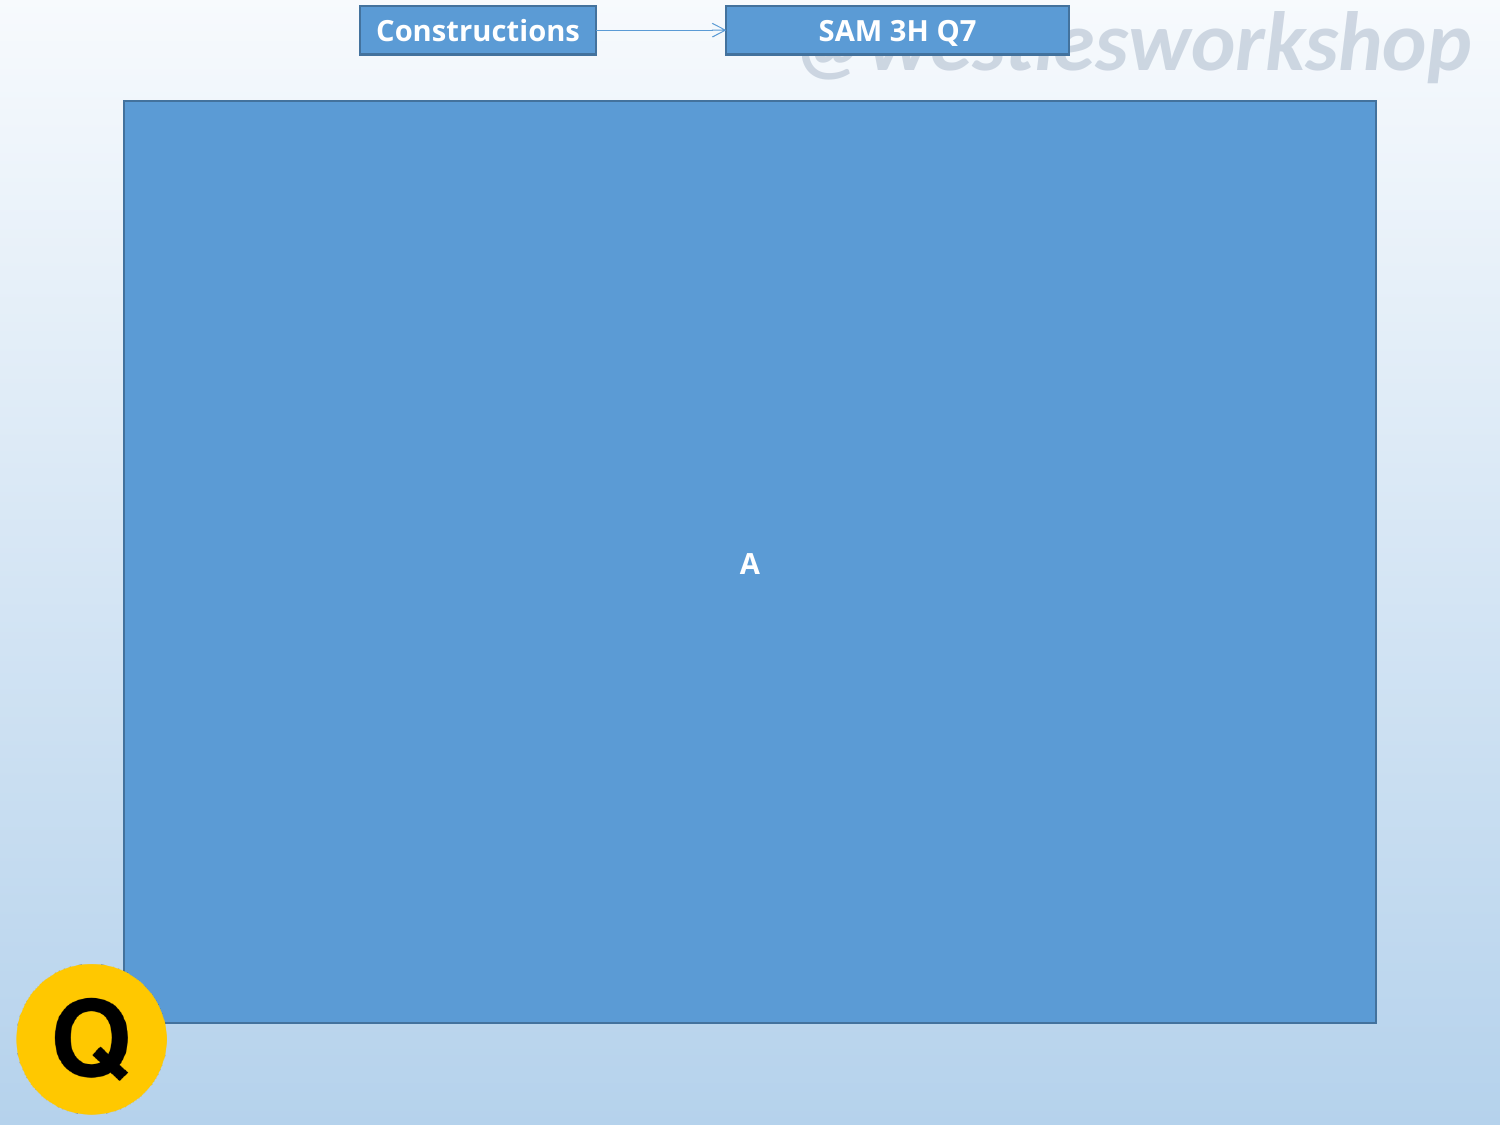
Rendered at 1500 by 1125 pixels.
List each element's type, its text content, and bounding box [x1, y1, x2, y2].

text_box SAM 3H Q7 [725, 5, 1070, 56]
text_box Constructions [359, 5, 597, 56]
picture [0, 101, 1376, 1125]
